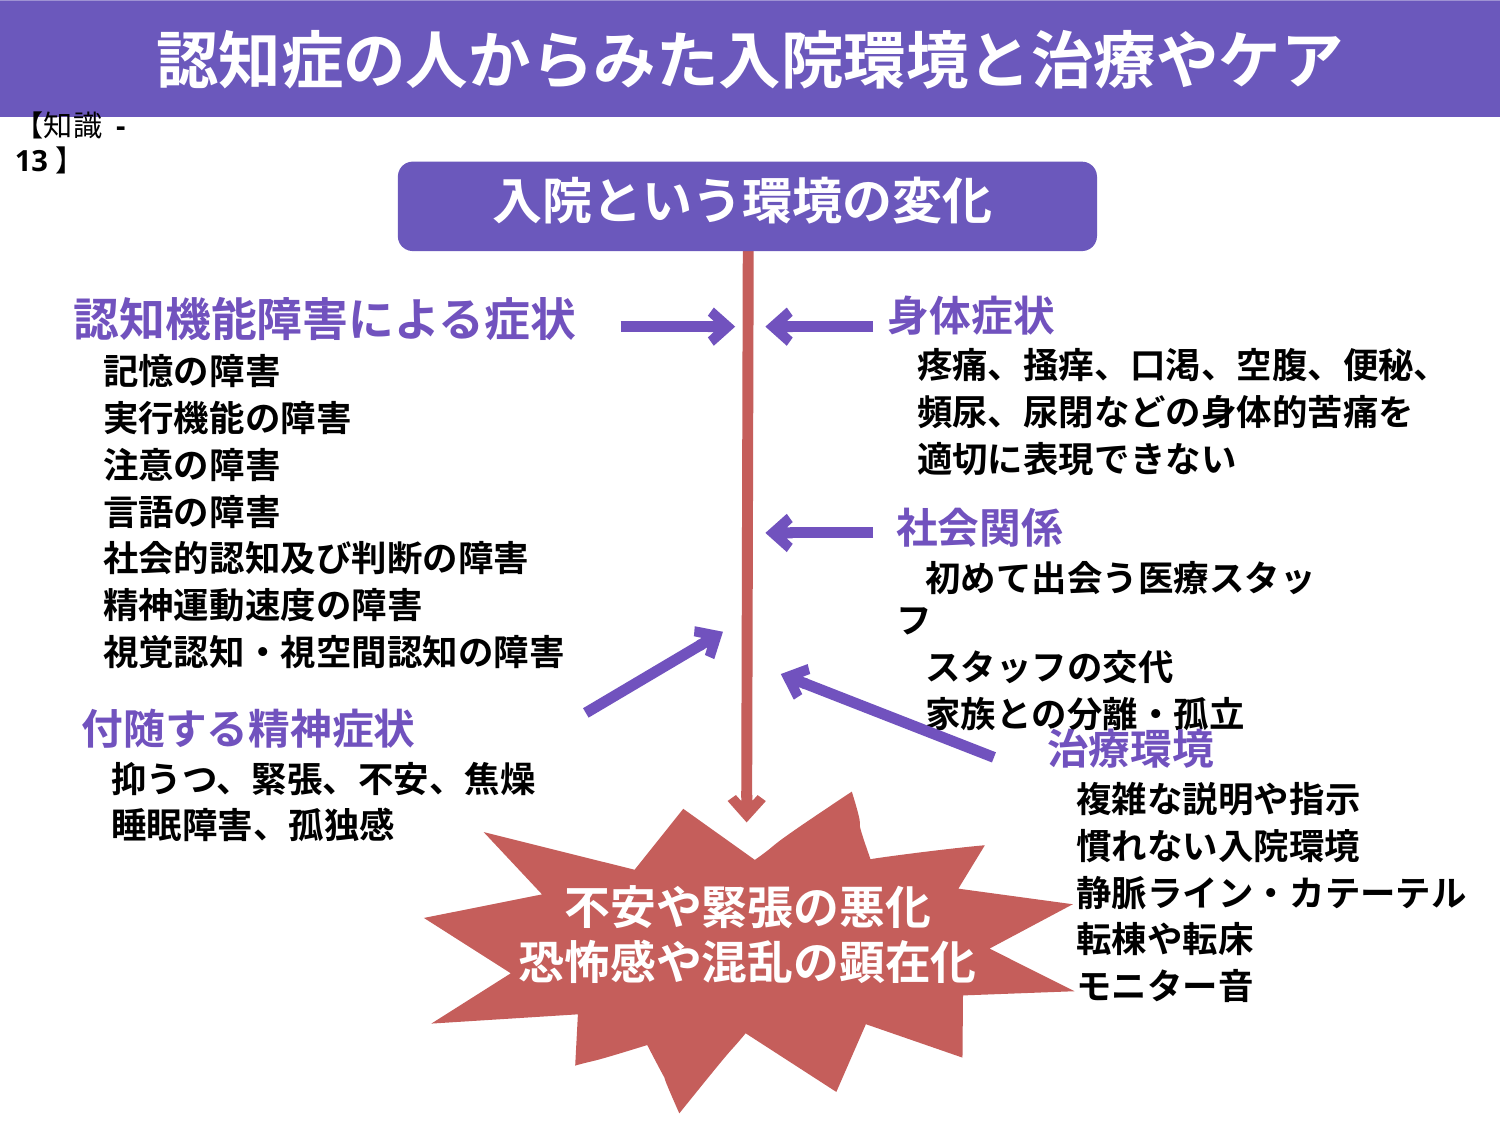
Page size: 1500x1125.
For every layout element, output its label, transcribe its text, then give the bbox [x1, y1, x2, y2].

text_box 認知機能障害による症状 記憶の障害 実行機能の障害 注意の障害 言語の障害 社会的認知及び判断の障害 精神運動速度の障害 視覚認知・視空間認知の障害 [59, 283, 628, 680]
text_box [431, 977, 964, 1114]
text_box 【知識 -13】 [0, 117, 179, 168]
text_box 身体症状 疼痛、掻痒、口渇、空腹、便秘、 頻尿、尿閉などの身体的苦痛を 適切に表現できない [873, 281, 1500, 487]
text_box [992, 949, 1032, 995]
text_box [780, 673, 995, 758]
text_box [585, 631, 724, 714]
text_box 入院という環境の変化 [367, 162, 1130, 238]
text_box [992, 893, 1032, 948]
text_box 認知症の人からみた入院環境と治療やケア [0, 0, 1500, 119]
text_box [423, 901, 504, 969]
text_box 治療環境 複雑な説明や指示 慣れない入院環境 静脈ライン・カテーテル 転棟や転床 モニター音 [1032, 715, 1482, 1014]
text_box 不安や緊張の悪化 恐怖感や混乱の顕在化 [504, 870, 992, 996]
text_box [504, 791, 985, 870]
text_box 付随する精神症状 抑うつ、緊張、不安、焦燥 睡眠障害、孤独感 [66, 695, 551, 854]
text_box 社会関係 初めて出会う医療スタッフ スタッフの交代 家族との分離・孤立 [881, 494, 1338, 700]
text_box [398, 238, 746, 252]
text_box [747, 238, 1097, 252]
